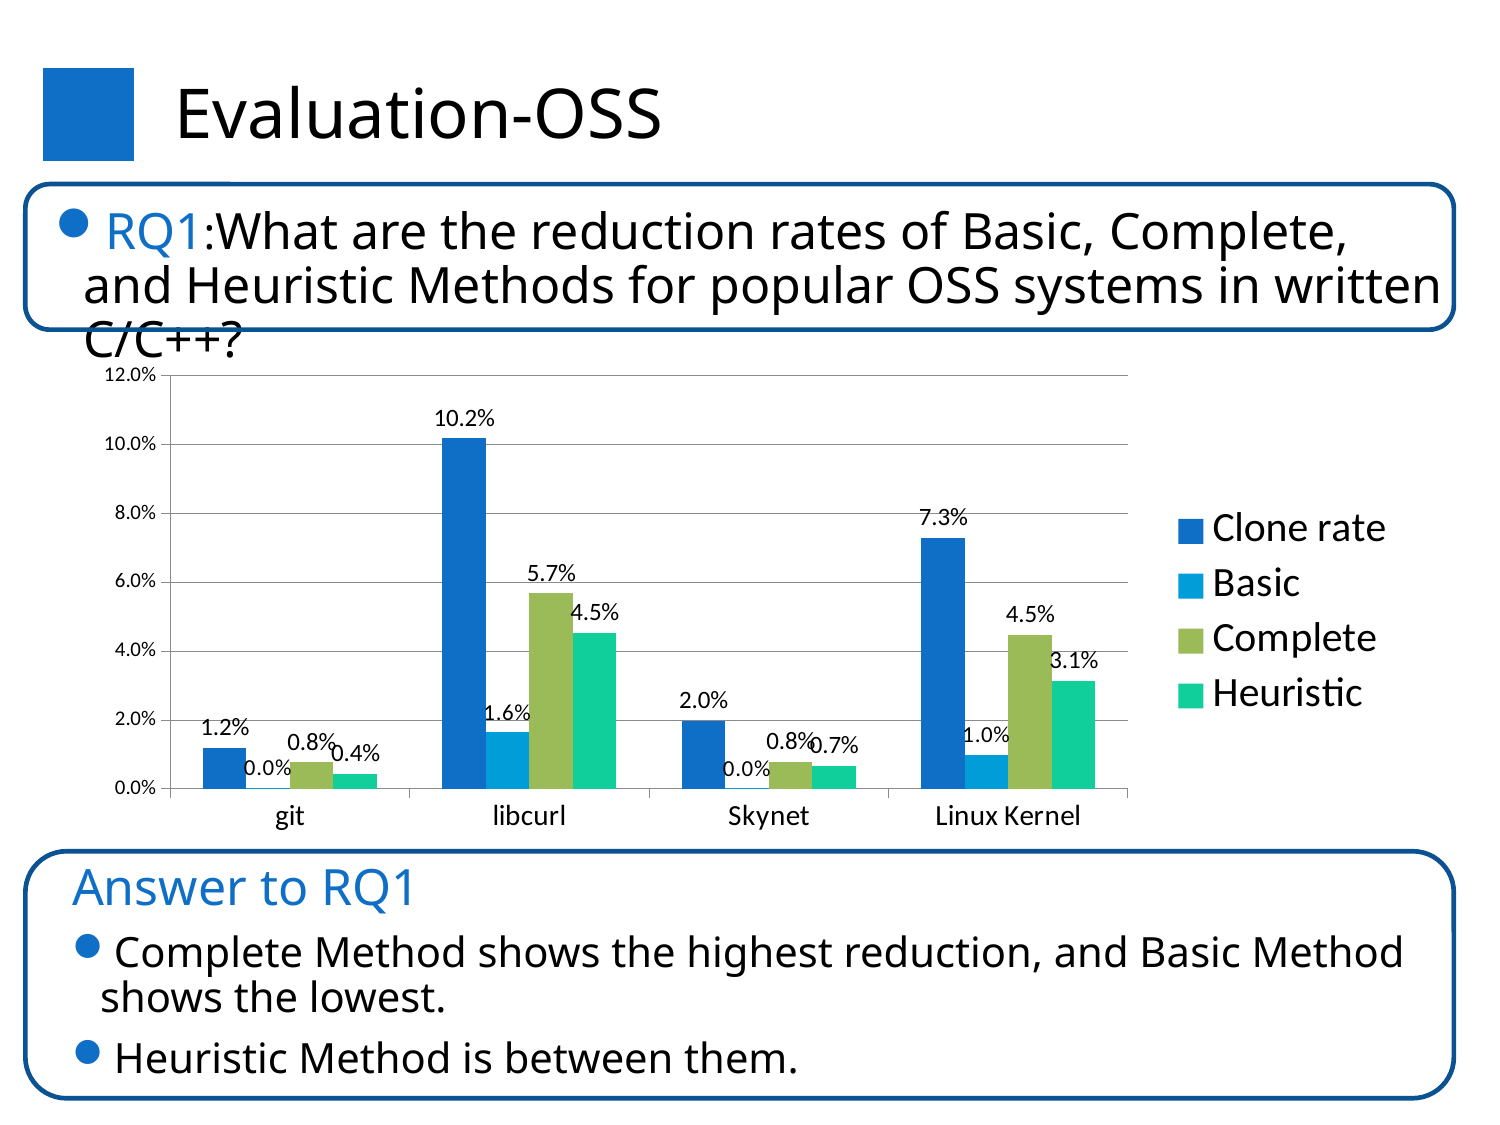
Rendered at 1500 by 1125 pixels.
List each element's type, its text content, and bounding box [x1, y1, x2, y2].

text_box Answer to RQ1 Complete Method shows the highest reduction, and Basic Method shows the lowest. Heuristic Method is between them. [1433, 854, 1483, 963]
text_box [24, 850, 1455, 1100]
text_box [24, 183, 1455, 331]
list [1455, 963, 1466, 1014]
list RQ1:What are the reduction rates of Basic, Complete, and Heuristic Methods for popular OSS systems in written C/C++? [40, 198, 1466, 858]
chart [77, 356, 1402, 844]
title Evaluation-OSS [159, 59, 1466, 173]
